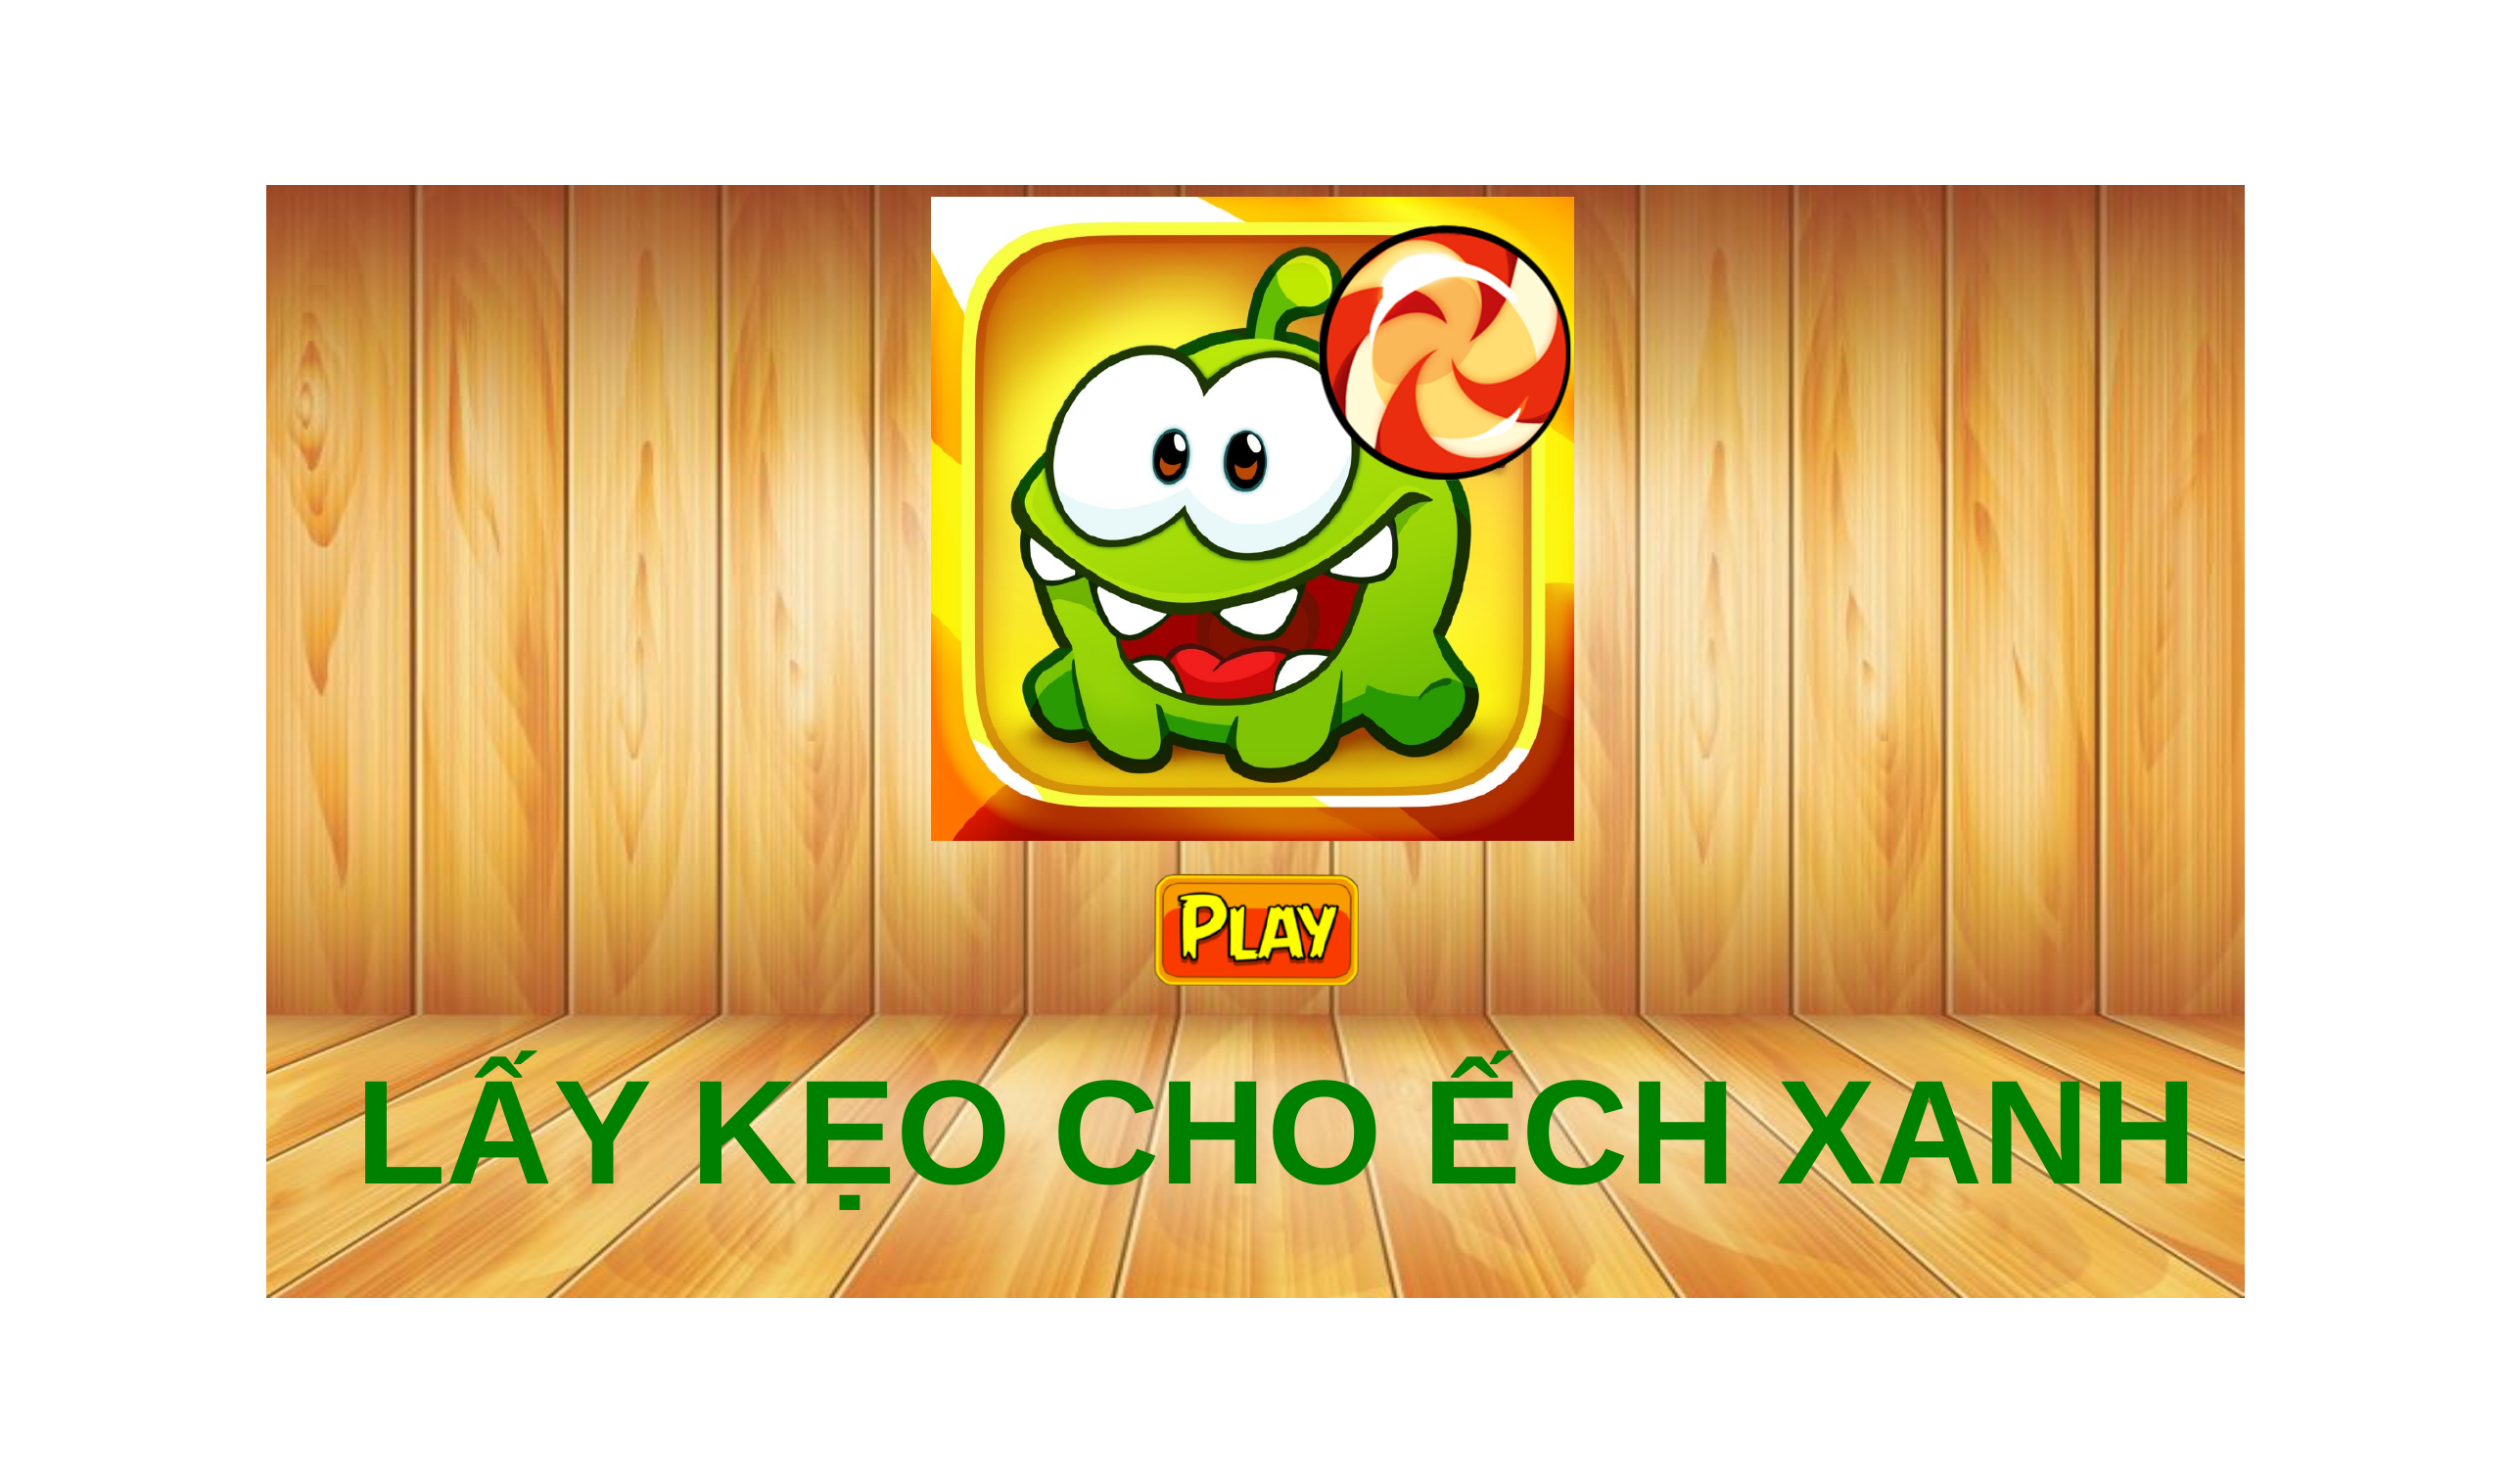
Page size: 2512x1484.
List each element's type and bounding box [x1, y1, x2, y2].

picture [266, 185, 2245, 1298]
